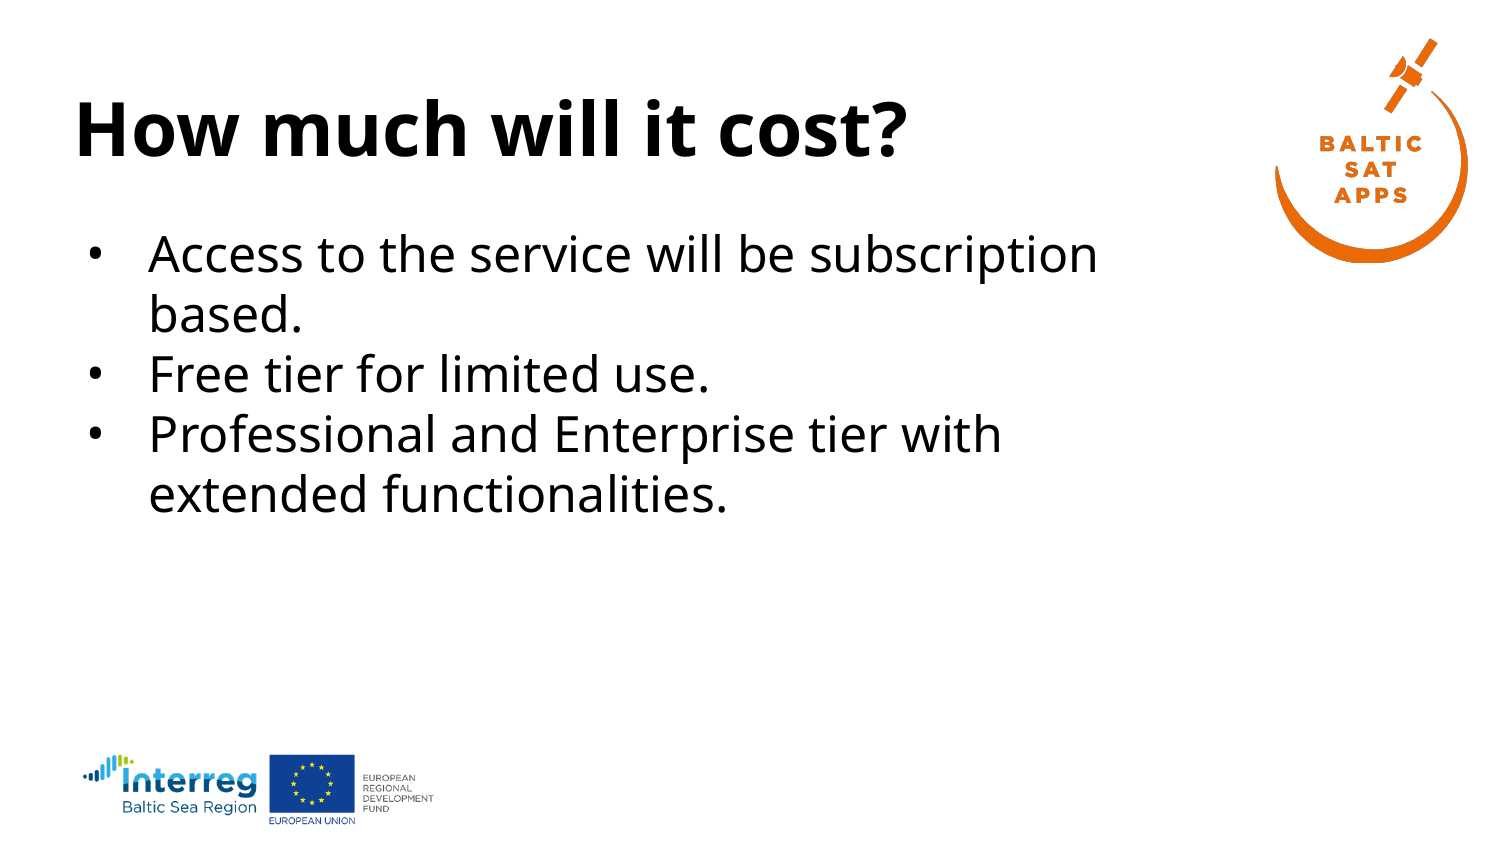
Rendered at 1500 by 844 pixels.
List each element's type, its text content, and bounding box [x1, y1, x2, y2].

title How much will it cost? [59, 73, 1242, 182]
list Access to the service will be subscription based. Free tier for limited use. Professional and Enterprise tier with extended functionalities. [59, 214, 1242, 629]
picture [64, 736, 451, 842]
picture [1275, 37, 1468, 263]
